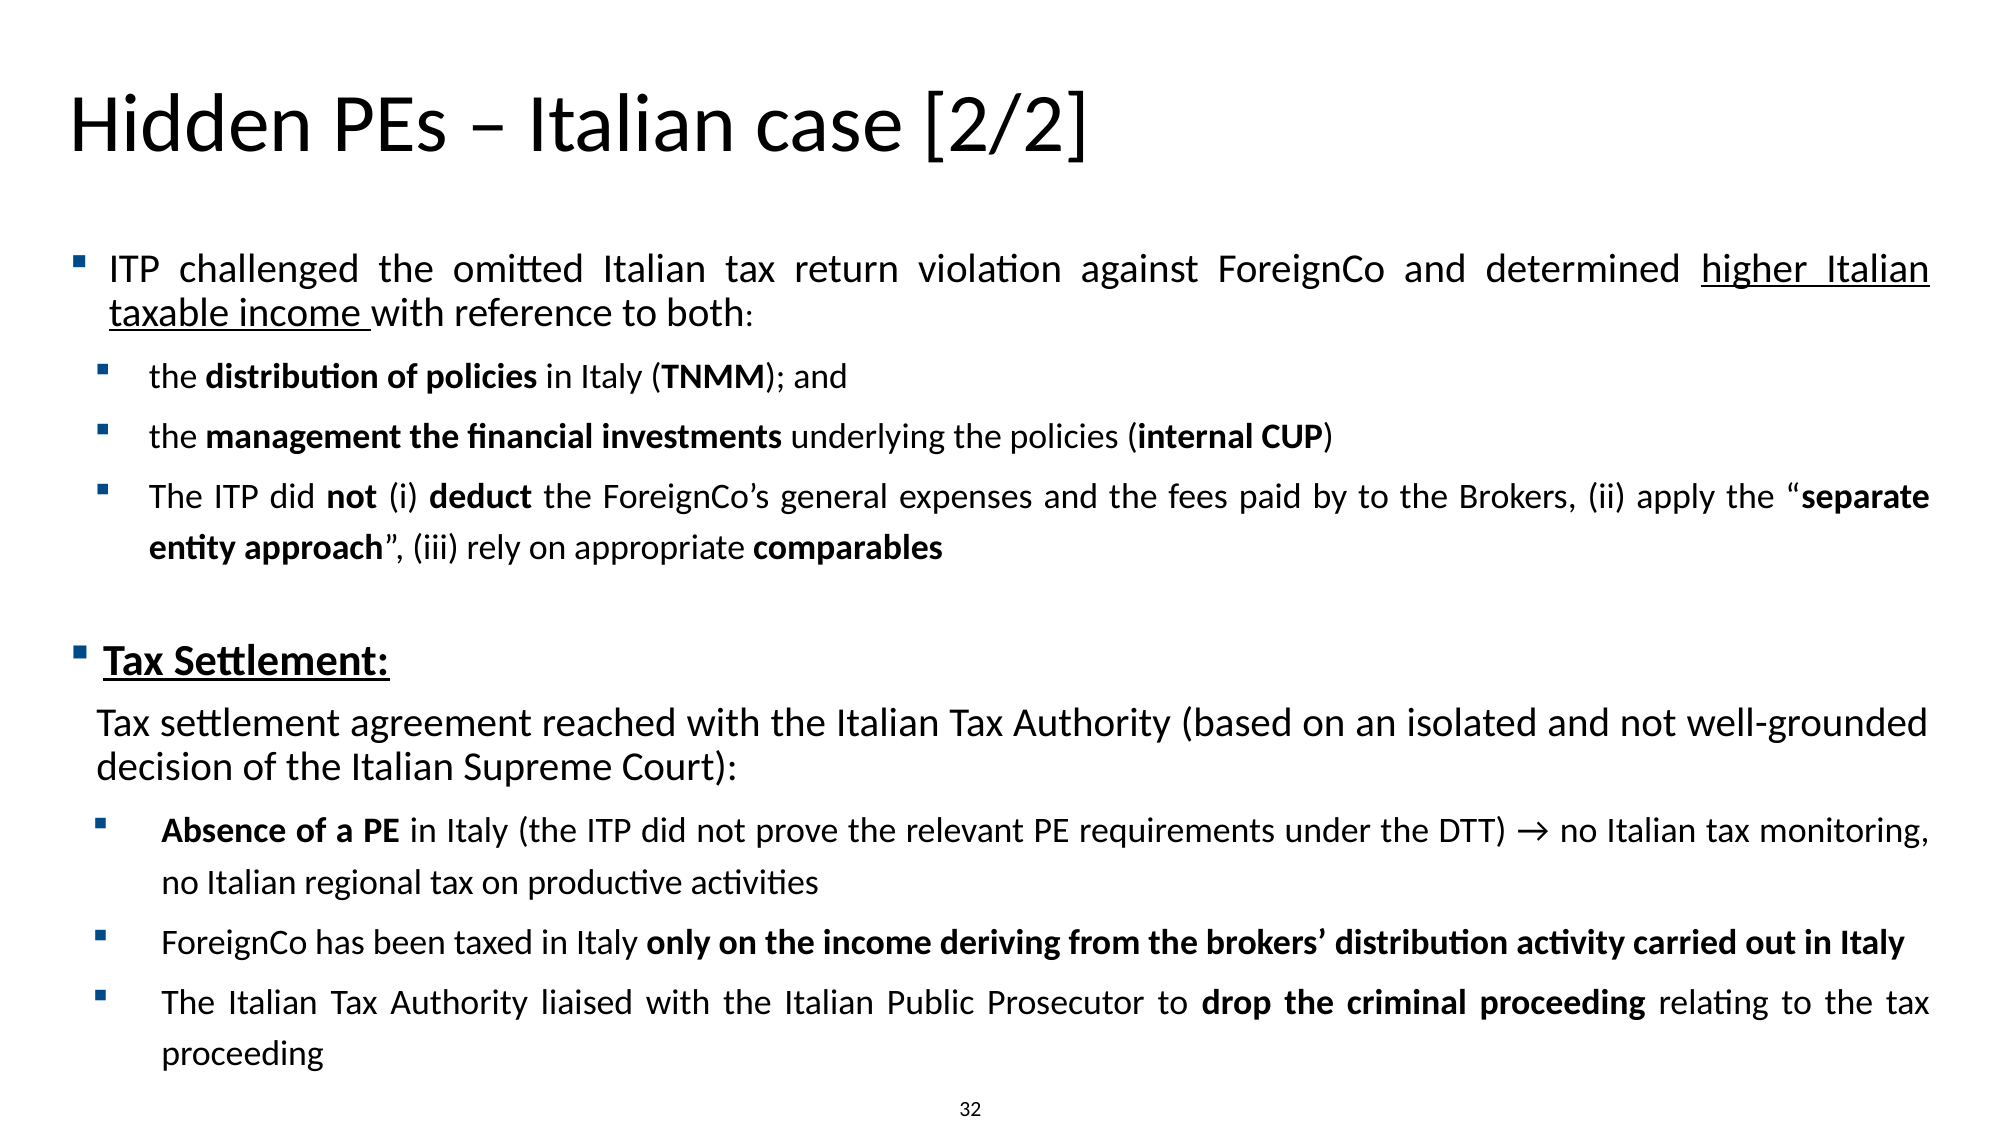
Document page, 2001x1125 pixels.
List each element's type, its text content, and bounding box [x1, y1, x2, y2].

list ITP challenged the omitted Italian tax return violation against ForeignCo and determined higher Italian taxable income with reference to both: the distribution of policies in Italy (TNMM); and the management the financial investments underlying the policies (internal CUP) The ITP did not (i) deduct the ForeignCo’s general expenses and the fees paid by to the Brokers, (ii) apply the “separate entity approach”, (iii) rely on appropriate comparables Tax Settlement: Tax settlement agreement reached with the Italian Tax Authority (based on an isolated and not well-grounded decision of the Italian Supreme Court): Absence of a PE in Italy (the ITP did not prove the relevant PE requirements under the DTT) → no Italian tax monitoring, no Italian regional tax on productive activities ForeignCo has been taxed in Italy only on the income deriving from the brokers’ distribution activity carried out in Italy The Italian Tax Authority liaised with the Italian Public Prosecutor to drop the criminal proceeding relating to the tax proceeding [54, 208, 1945, 1092]
title Hidden PEs – Italian case [2/2] [54, 30, 1945, 208]
